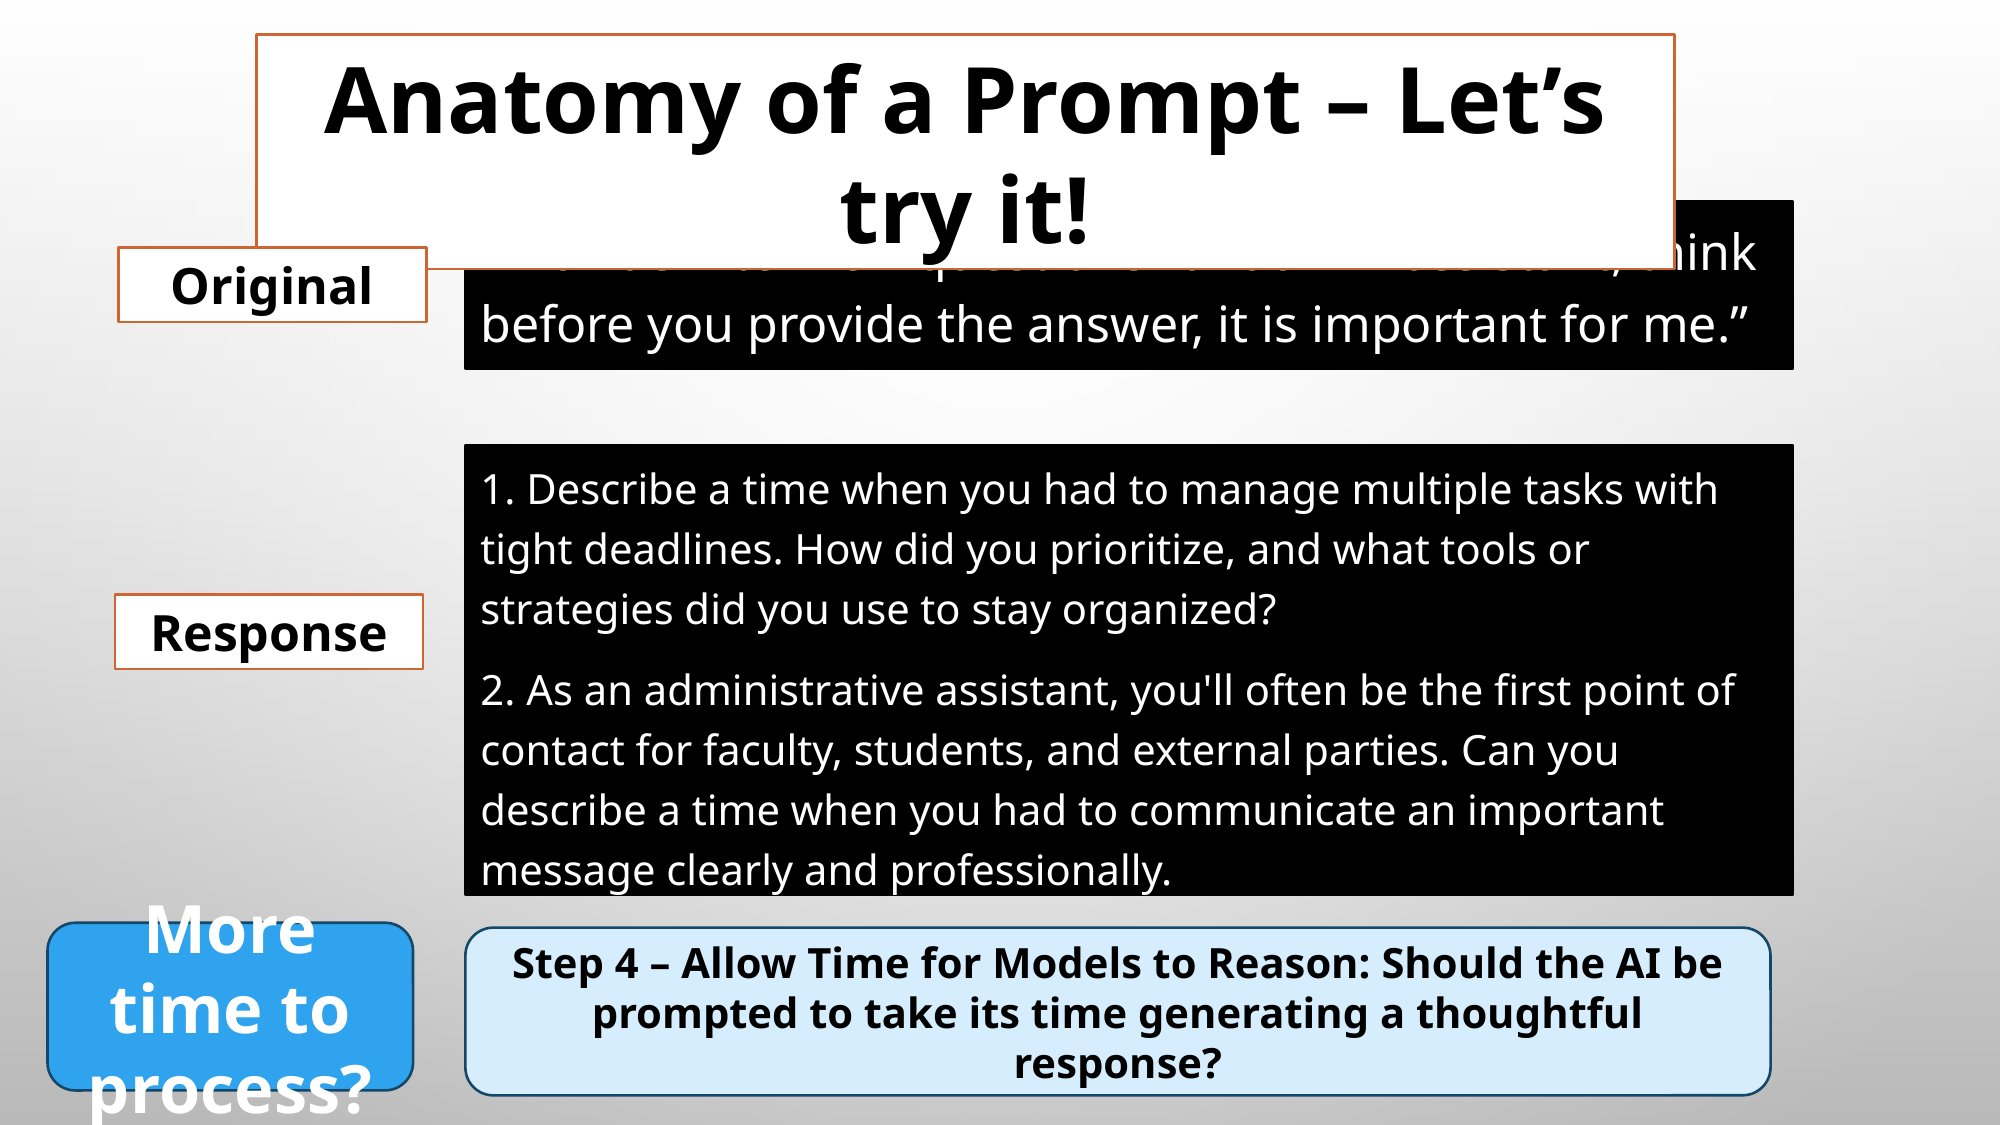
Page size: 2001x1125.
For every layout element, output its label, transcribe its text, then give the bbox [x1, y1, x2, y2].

text_box Step 4 – Allow Time for Models to Reason: Should the AI be prompted to take its time generating a thoughtful response? [464, 926, 1772, 1097]
text_box Anatomy of a Prompt – Let’s try it! [255, 33, 1676, 270]
text_box More time to process? [46, 921, 415, 1092]
text_box Response [114, 593, 424, 670]
text_box 1. Describe a time when you had to manage multiple tasks with tight deadlines. How did you prioritize, and what tools or strategies did you use to stay organized? 2. As an administrative assistant, you'll often be the first point of contact for faculty, students, and external parties. Can you describe a time when you had to communicate an important message clearly and professionally. [464, 444, 1794, 896]
text_box Original [117, 246, 428, 323]
picture [0, 0, 2000, 1125]
list “Provide interview questions for admin assistant, think before you provide the answer, it is important for me.” [464, 200, 1794, 370]
